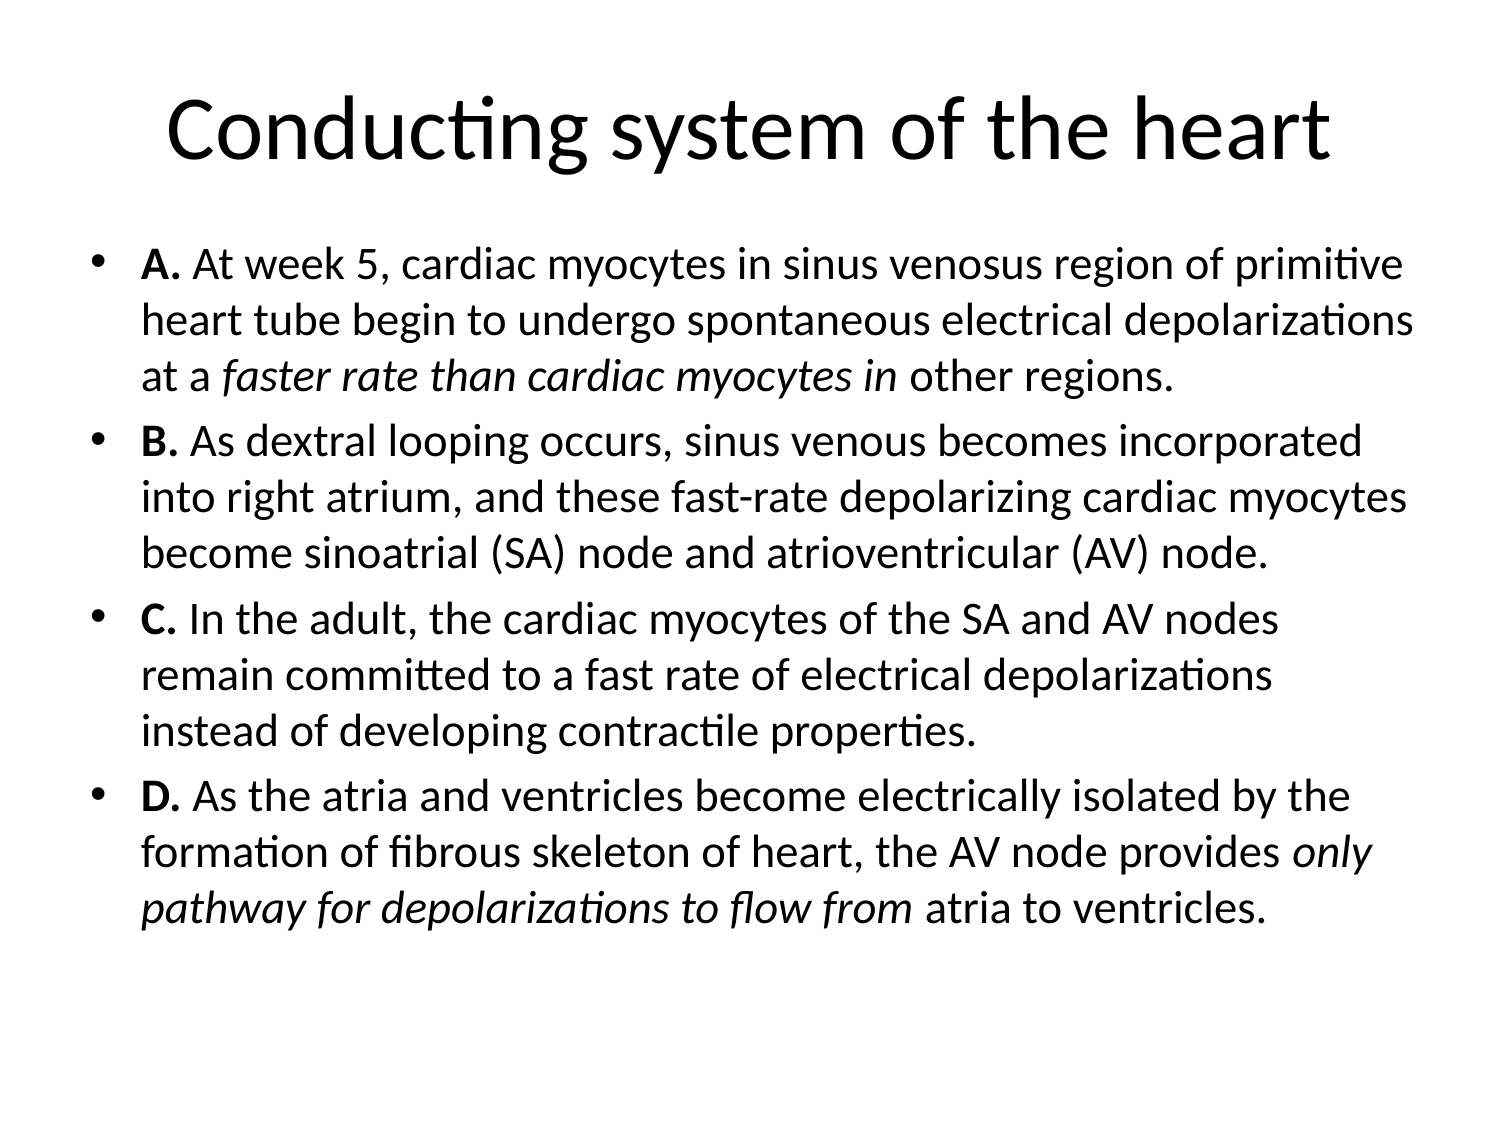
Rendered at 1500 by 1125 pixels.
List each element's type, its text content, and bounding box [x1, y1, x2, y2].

list A. At week 5, cardiac myocytes in sinus venosus region of primitive heart tube begin to undergo spontaneous electrical depolarizations at a faster rate than cardiac myocytes in other regions. B. As dextral looping occurs, sinus venous becomes incorporated into right atrium, and these fast-rate depolarizing cardiac myocytes become sinoatrial (SA) node and atrioventricular (AV) node. C. In the adult, the cardiac myocytes of the SA and AV nodes remain committed to a fast rate of electrical depolarizations instead of developing contractile properties. D. As the atria and ventricles become electrically isolated by the formation of fibrous skeleton of heart, the AV node provides only pathway for depolarizations to flow from atria to ventricles. [75, 224, 1438, 1038]
title Conducting system of the heart [75, 45, 1425, 200]
